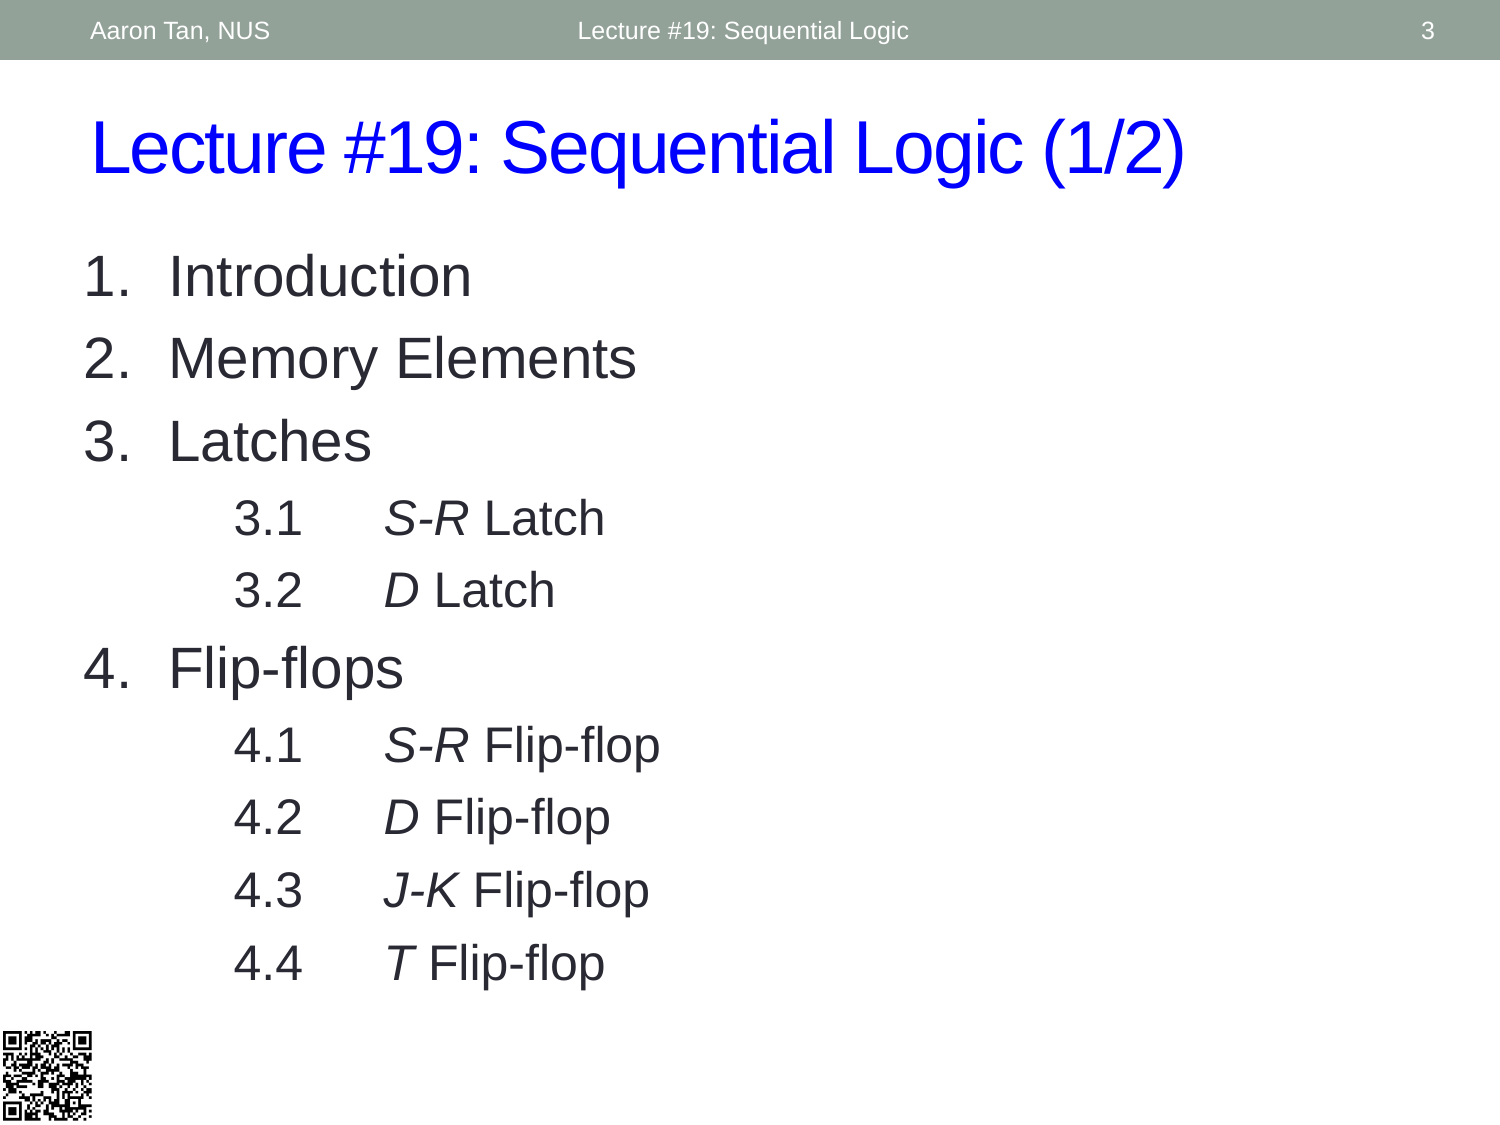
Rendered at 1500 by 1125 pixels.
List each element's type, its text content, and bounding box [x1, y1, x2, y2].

list Introduction Memory Elements Latches 3.1 S-R Latch 3.2 D Latch Flip-flops 4.1 S-R Flip-flop 4.2 D Flip-flop 4.3 J-K Flip-flop 4.4 T Flip-flop [68, 230, 1450, 1063]
slide_number Aaron Tan, NUS [75, 3, 550, 57]
footer Lecture #19: Sequential Logic [562, 3, 1238, 57]
slide_number 3 [1308, 3, 1450, 57]
picture [0, 1028, 95, 1124]
title Lecture #19: Sequential Logic (1/2) [75, 62, 1479, 225]
